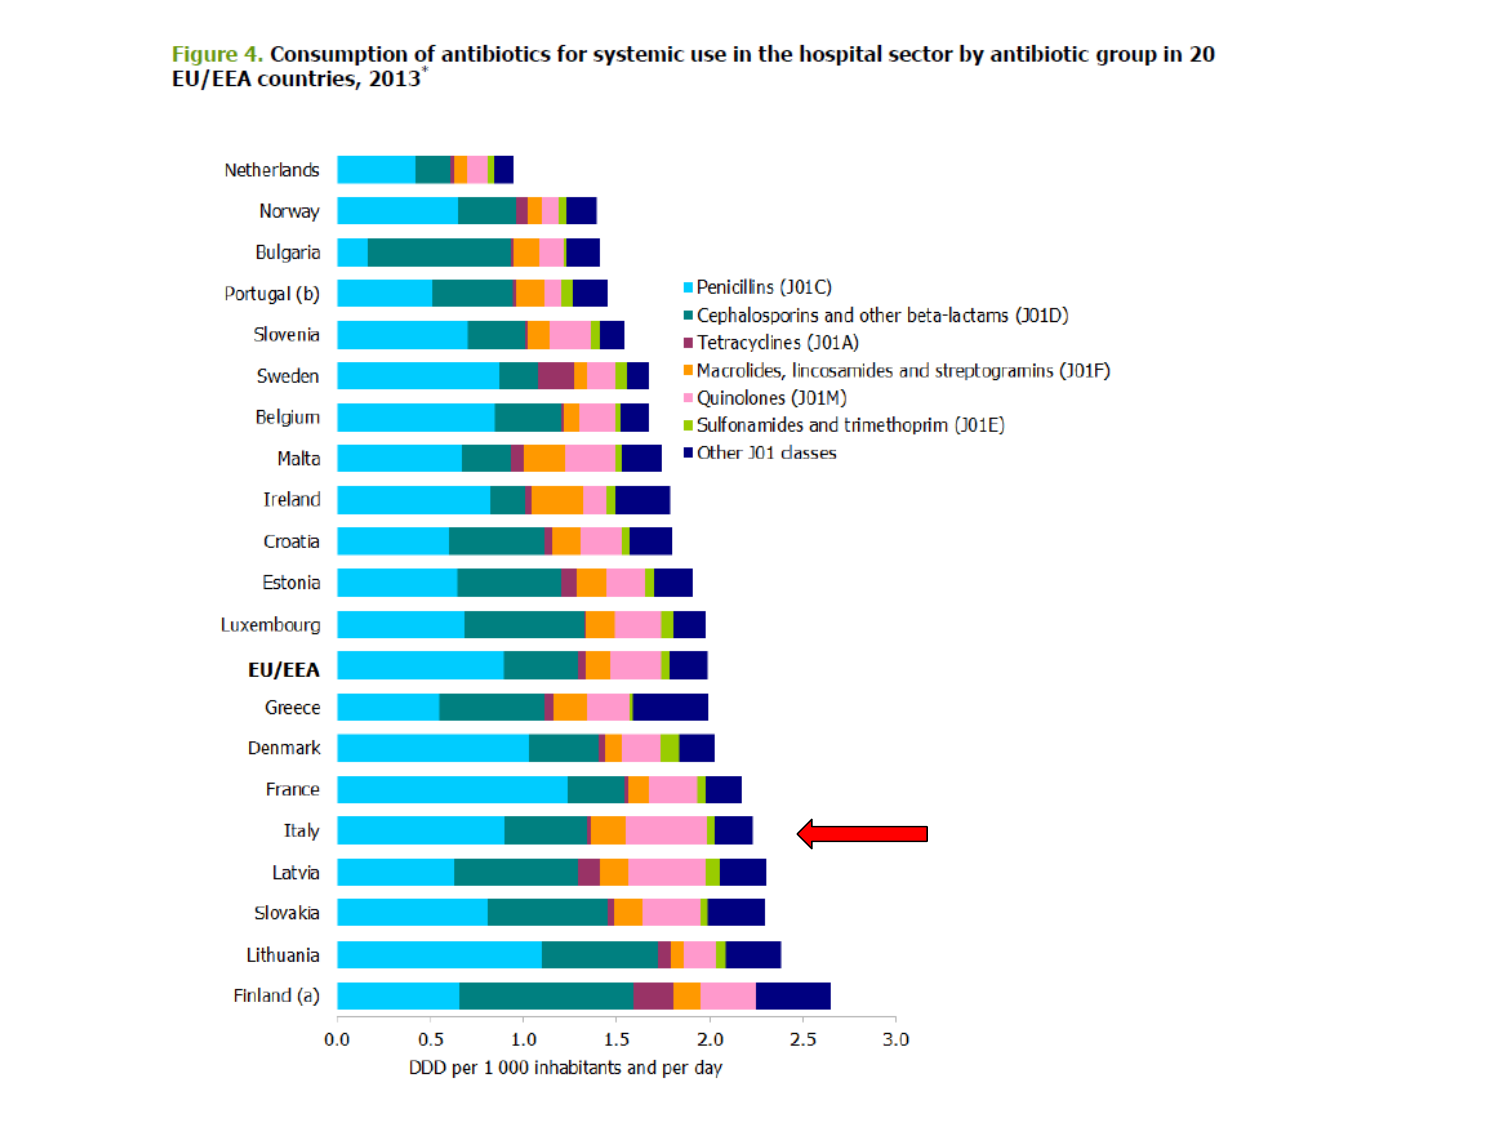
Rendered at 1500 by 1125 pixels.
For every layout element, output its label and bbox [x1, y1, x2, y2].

picture [159, 36, 1223, 1091]
